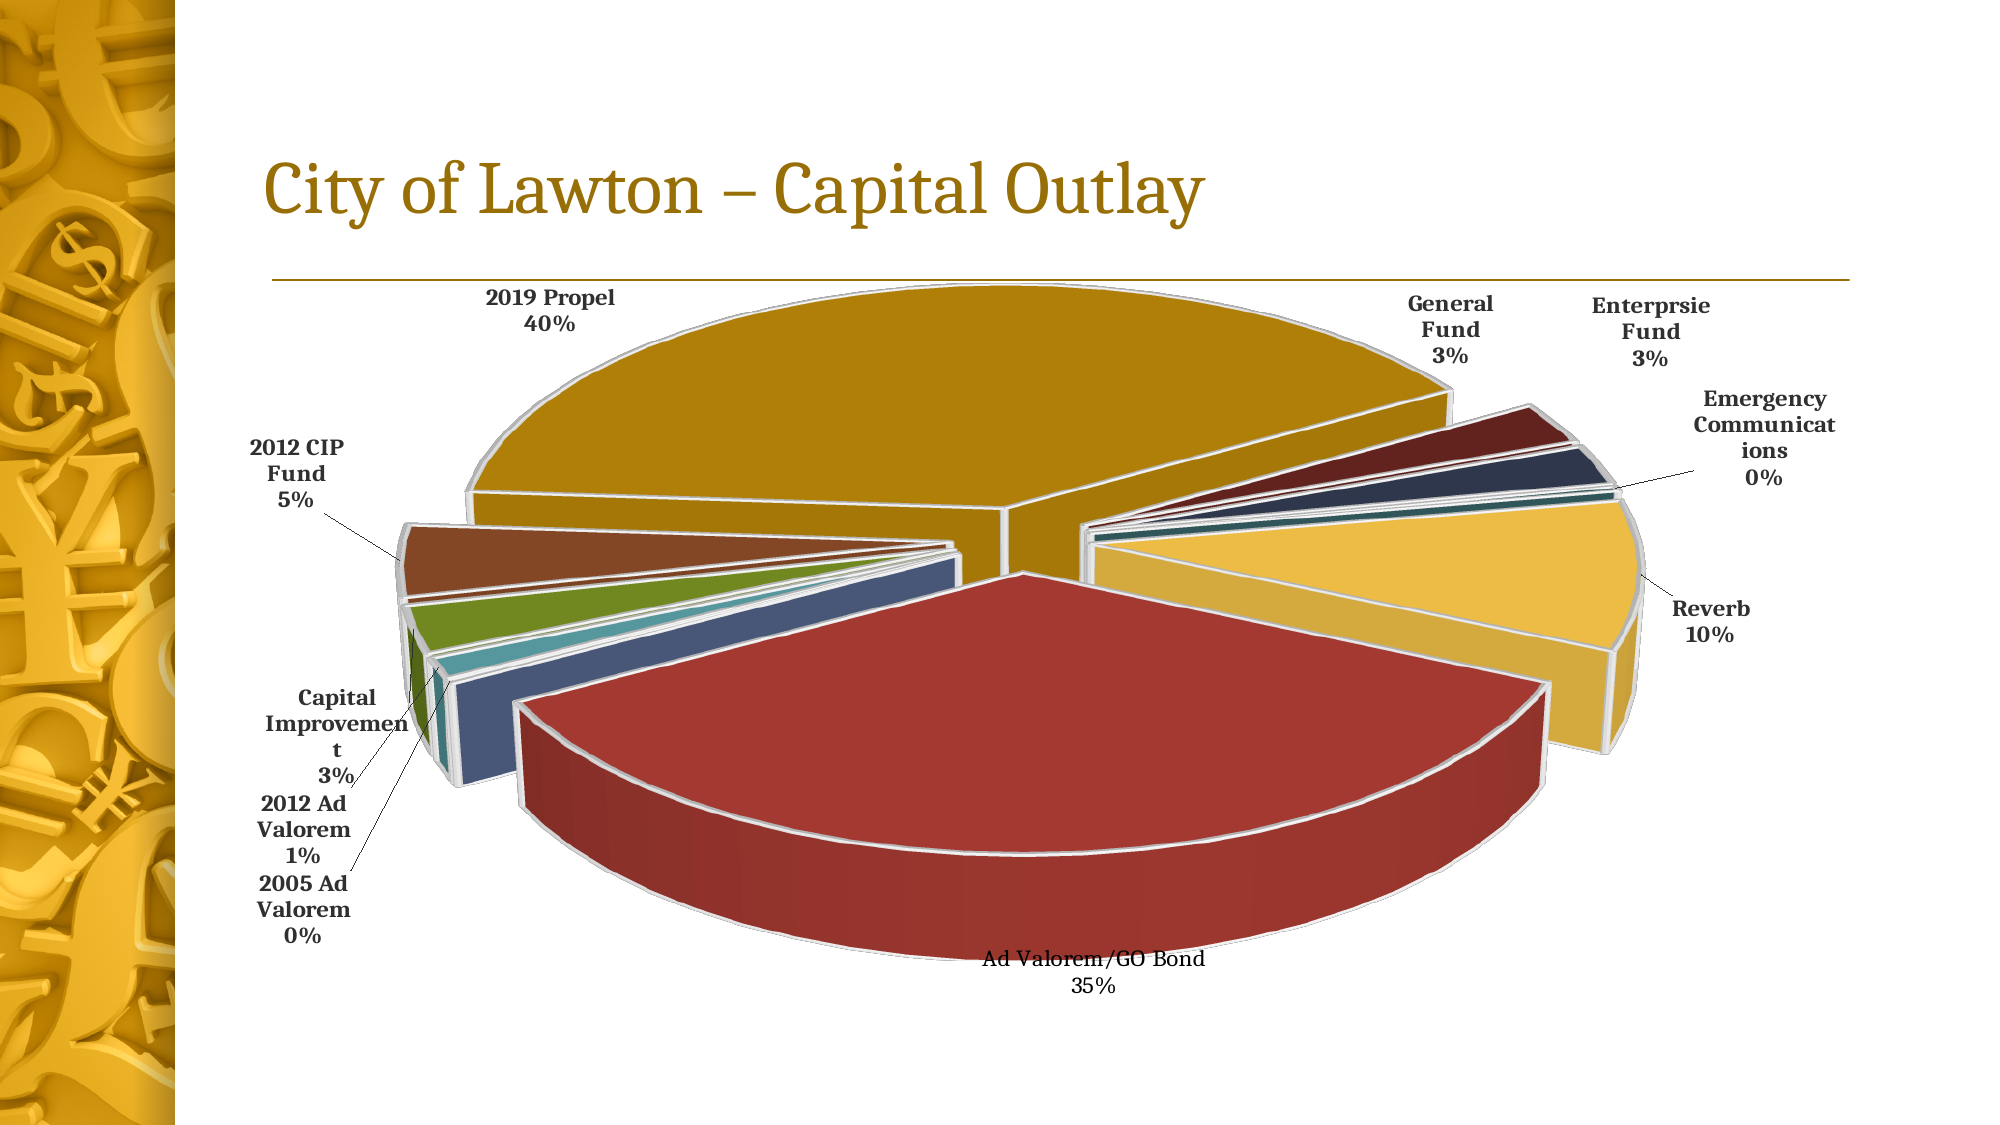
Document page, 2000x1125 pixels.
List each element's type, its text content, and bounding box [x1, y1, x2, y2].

chart [249, 237, 1838, 1013]
title City of Lawton – Capital Outlay [249, 50, 1863, 238]
picture [0, 0, 175, 1125]
